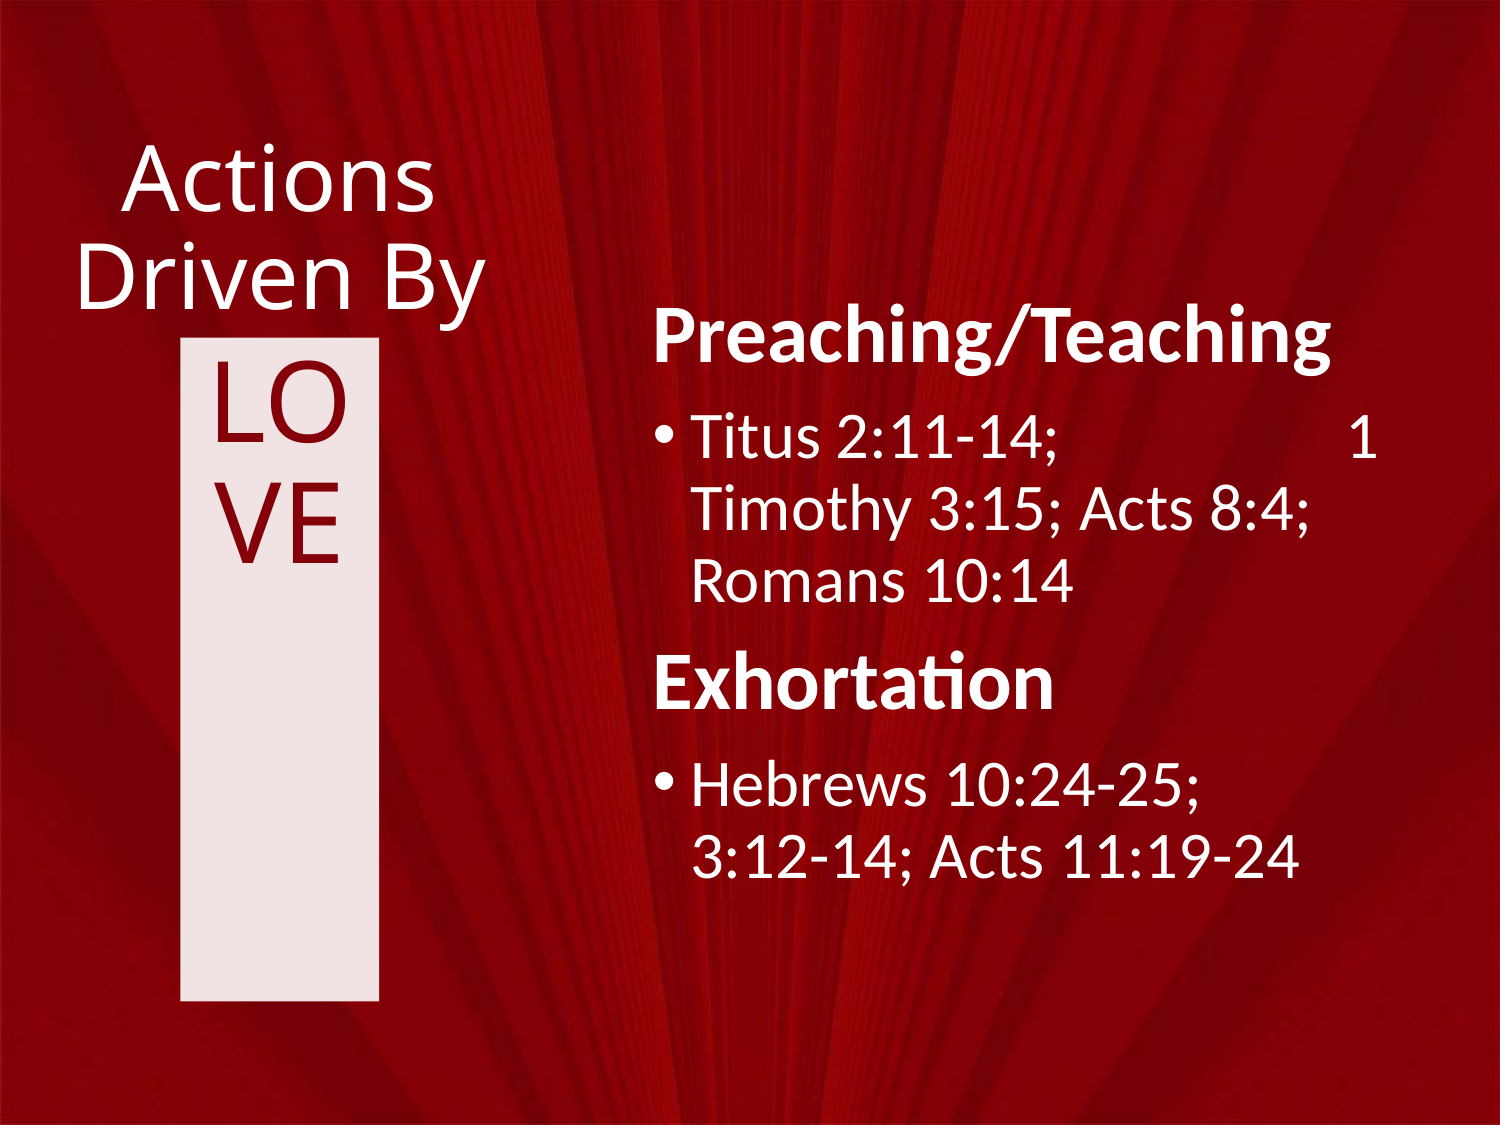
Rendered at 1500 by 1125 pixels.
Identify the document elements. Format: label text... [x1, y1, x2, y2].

title Actions Driven By [37, 75, 522, 338]
picture [0, 0, 1500, 1125]
list Preaching/Teaching Titus 2:11-14; 1 Timothy 3:15; Acts 8:4; Romans 10:14 Exhortation Hebrews 10:24-25; 3:12-14; Acts 11:19-24 [637, 161, 1398, 962]
list LOVE [180, 337, 380, 1002]
